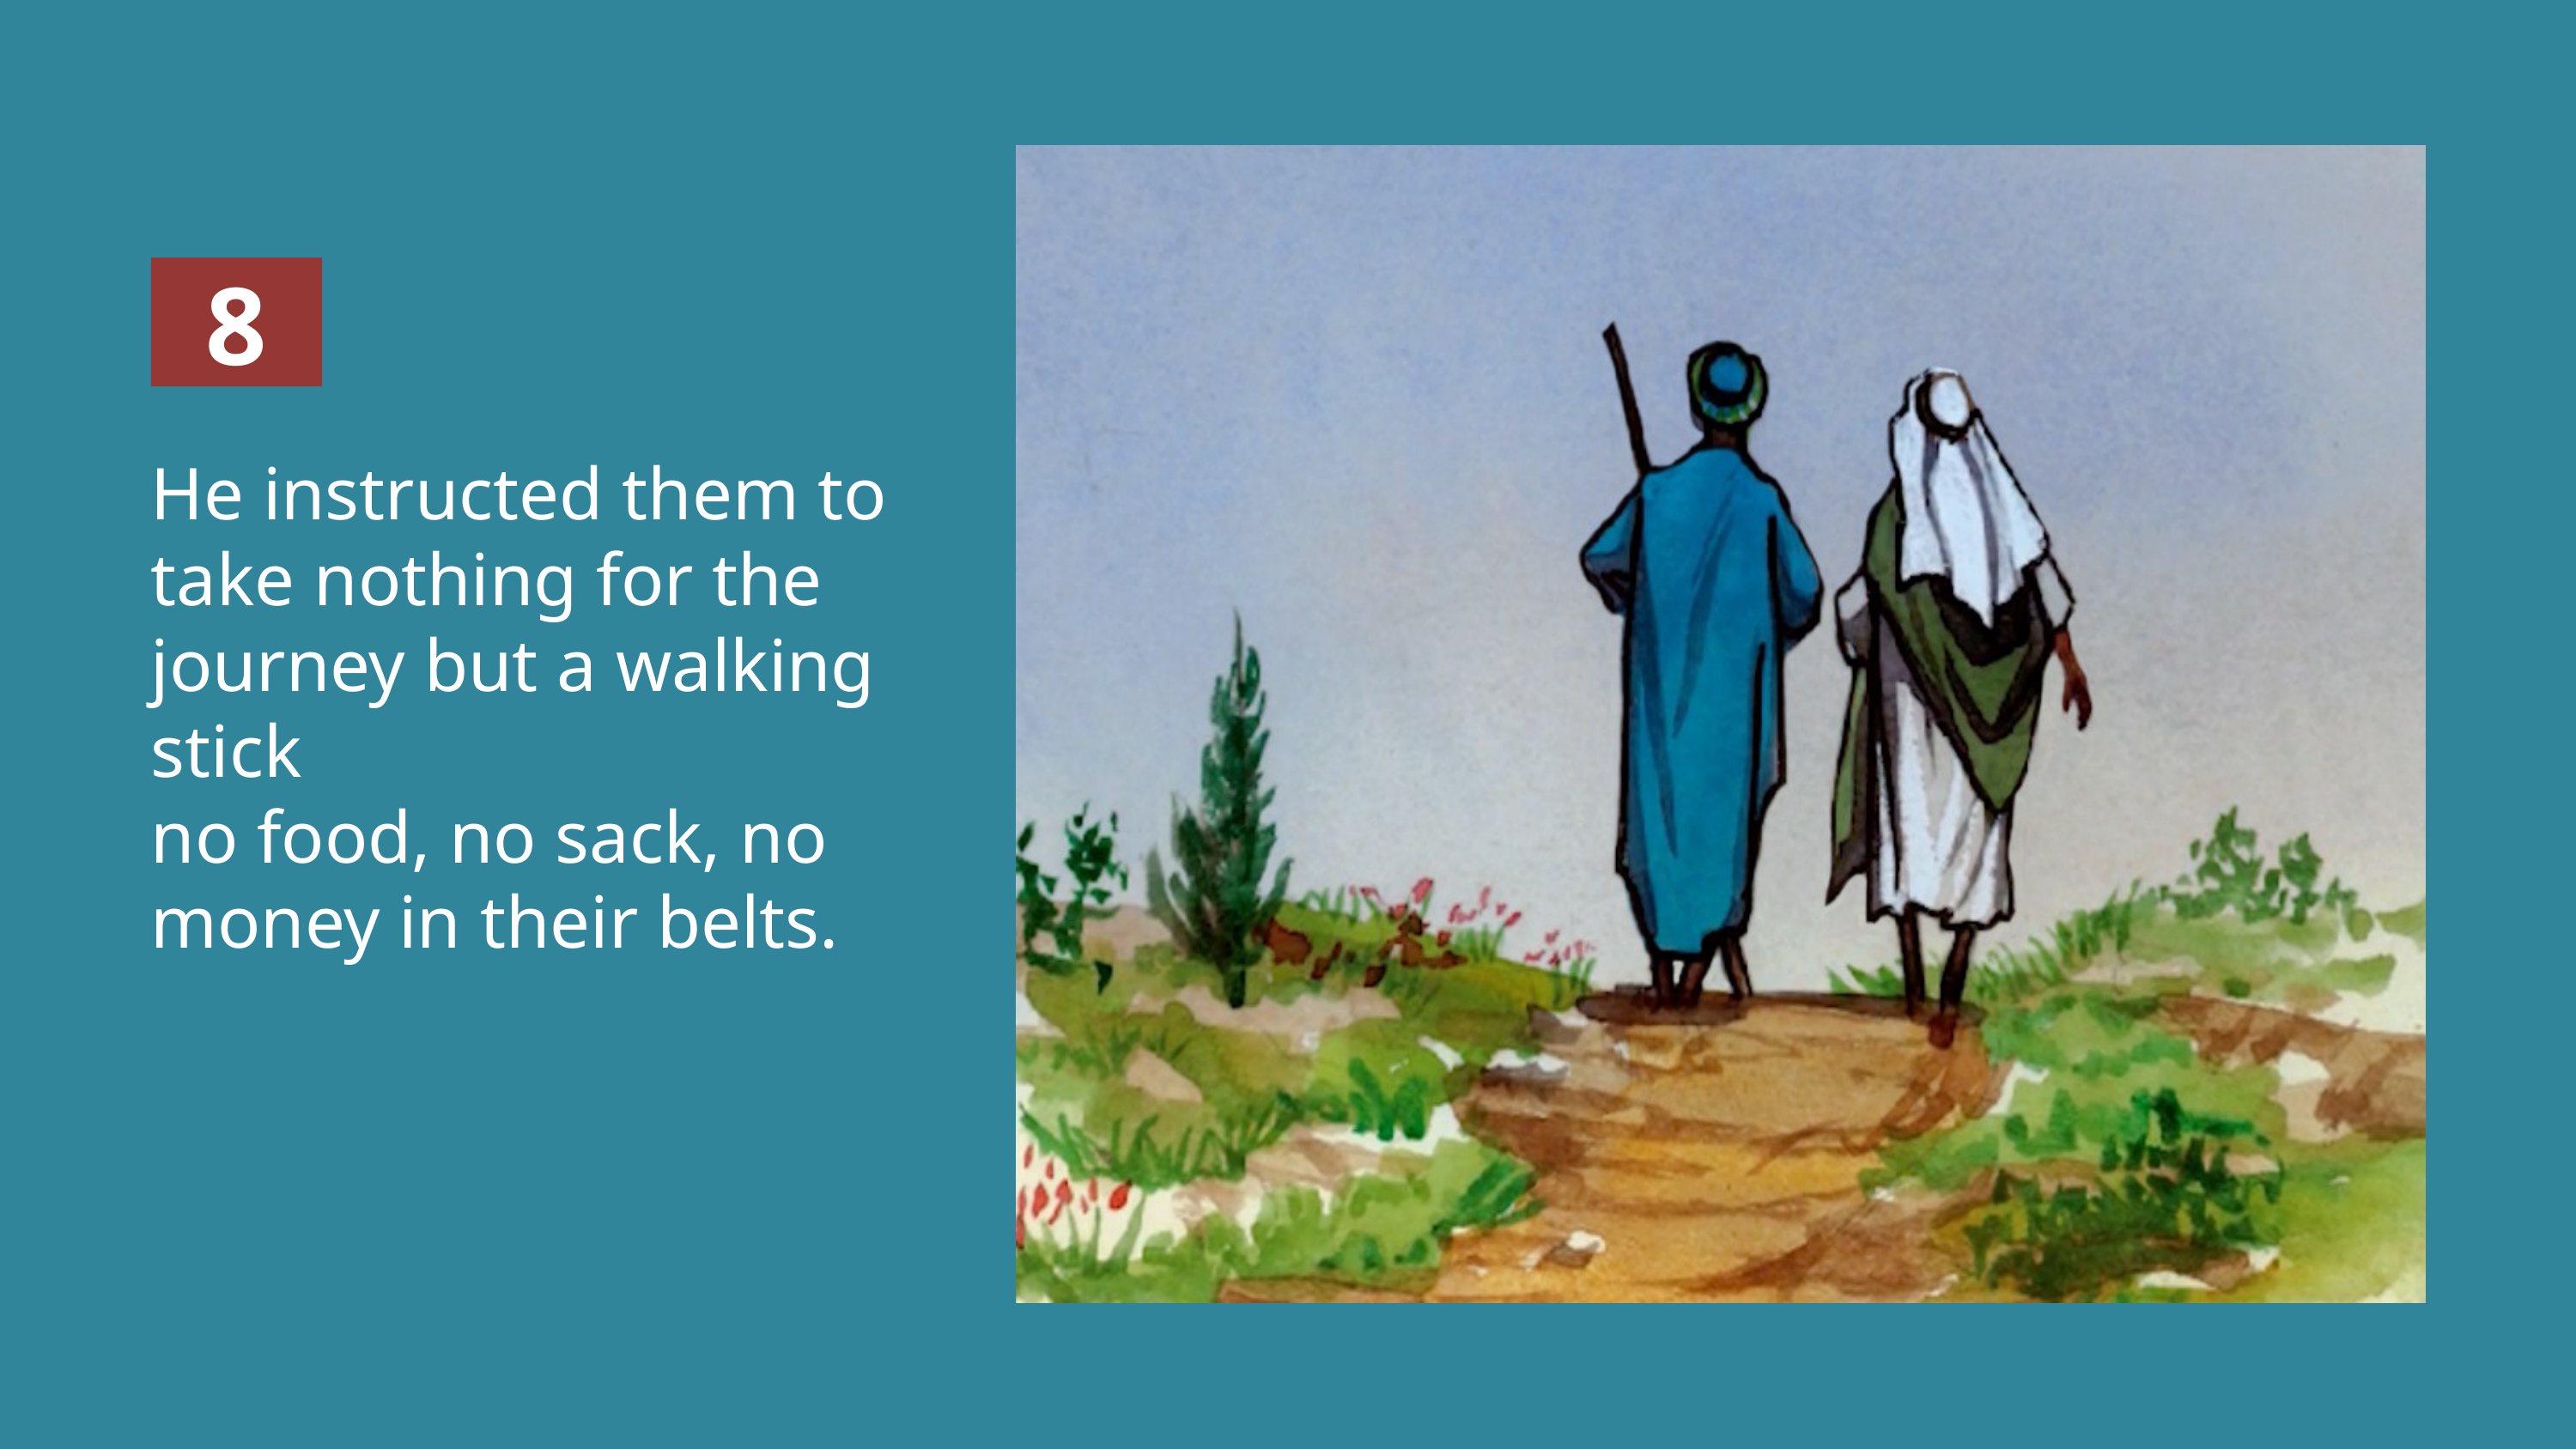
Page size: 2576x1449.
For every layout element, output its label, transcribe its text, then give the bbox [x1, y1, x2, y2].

picture [1016, 145, 2426, 1303]
text_box 8 [150, 258, 323, 387]
text_box He instructed them to take nothing for the journey but a walking stick no food, no sack, no money in their belts. [150, 447, 935, 963]
